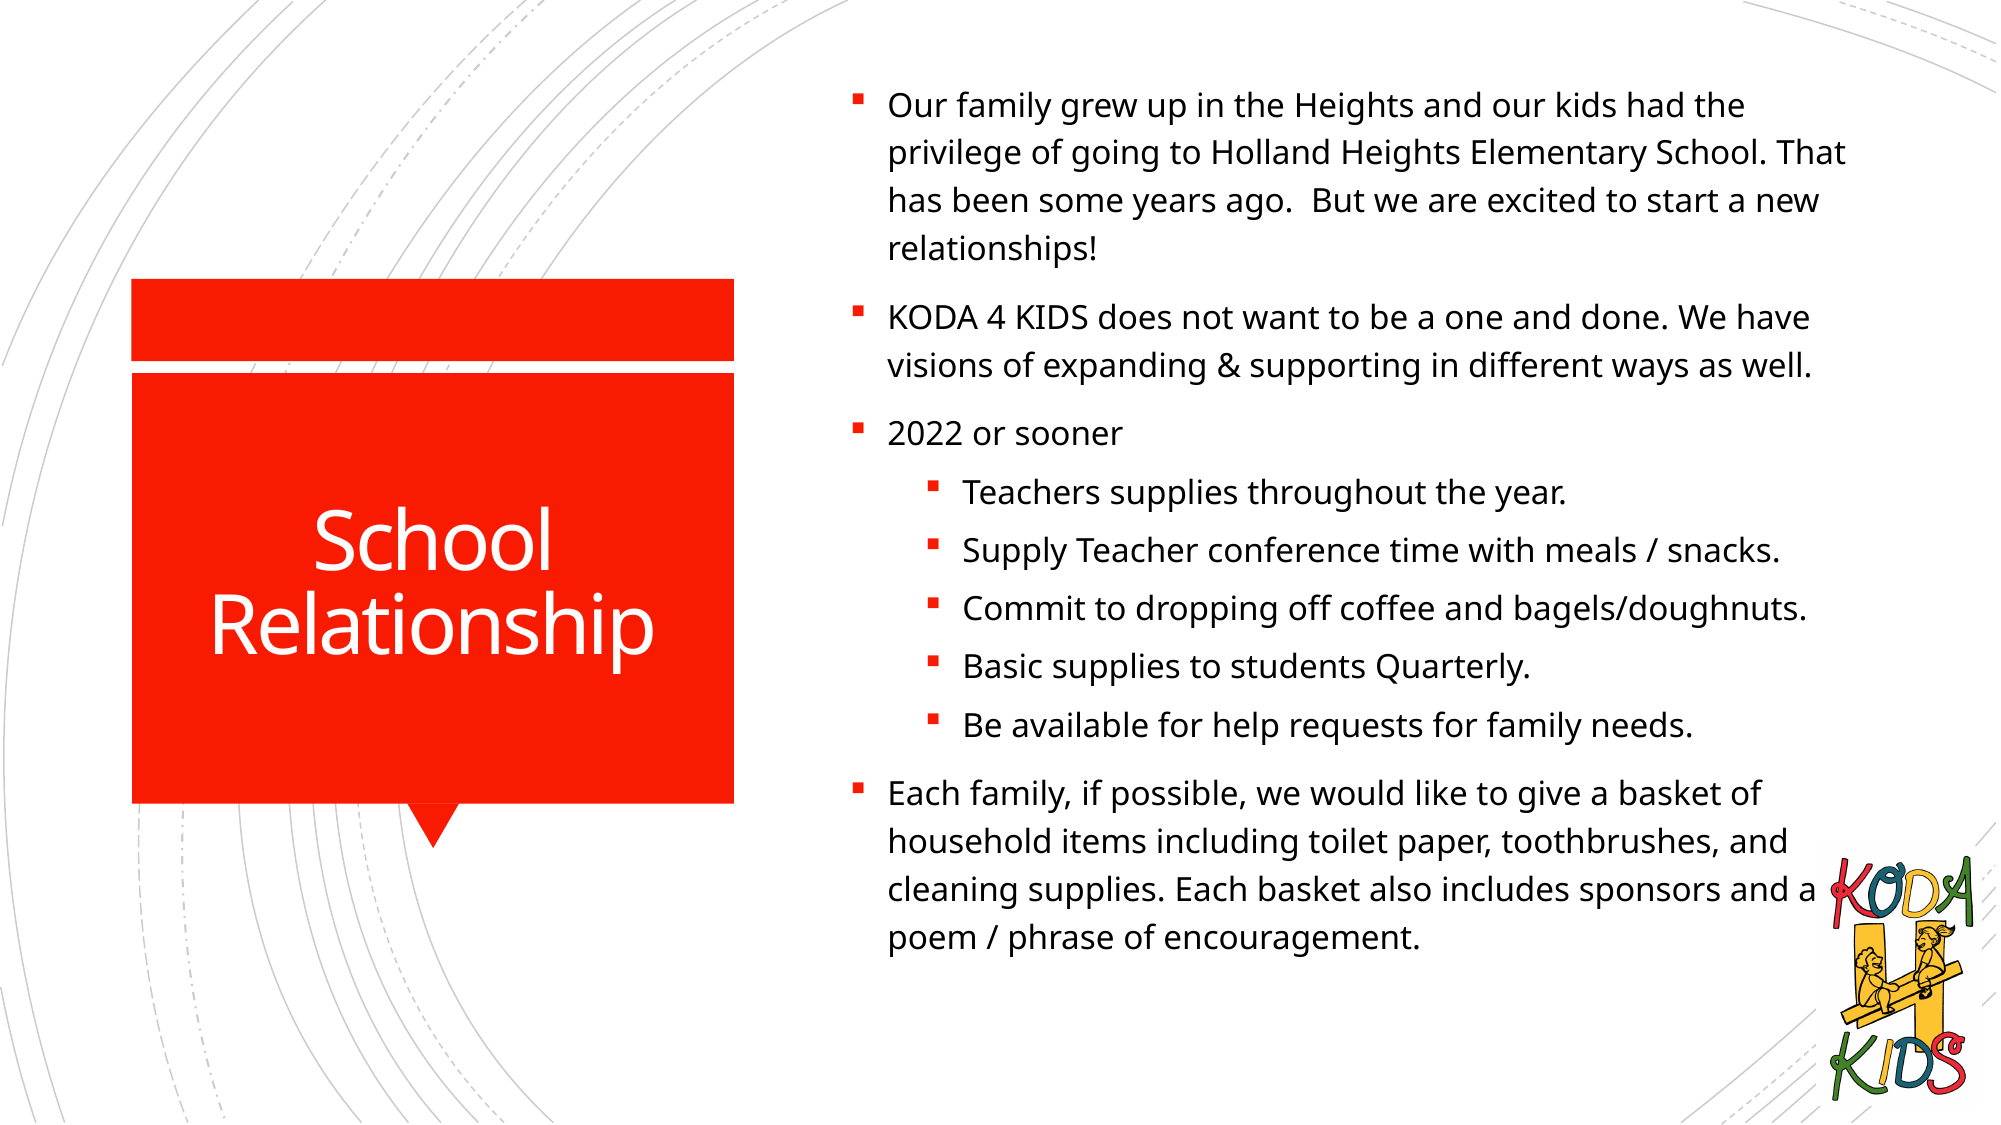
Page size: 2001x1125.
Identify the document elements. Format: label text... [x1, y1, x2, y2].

title School Relationship [145, 385, 720, 789]
picture [1815, 846, 1982, 1107]
list Our family grew up in the Heights and our kids had the privilege of going to Holland Heights Elementary School. That has been some years ago. But we are excited to start a new relationships! KODA 4 KIDS does not want to be a one and done. We have visions of expanding & supporting in different ways as well. 2022 or sooner Teachers supplies throughout the year. Supply Teacher conference time with meals / snacks. Commit to dropping off coffee and bagels/doughnuts. Basic supplies to students Quarterly. Be available for help requests for family needs. Each family, if possible, we would like to give a basket of household items including toilet paper, toothbrushes, and cleaning supplies. Each basket also includes sponsors and a poem / phrase of encouragement. [835, 25, 1866, 1085]
